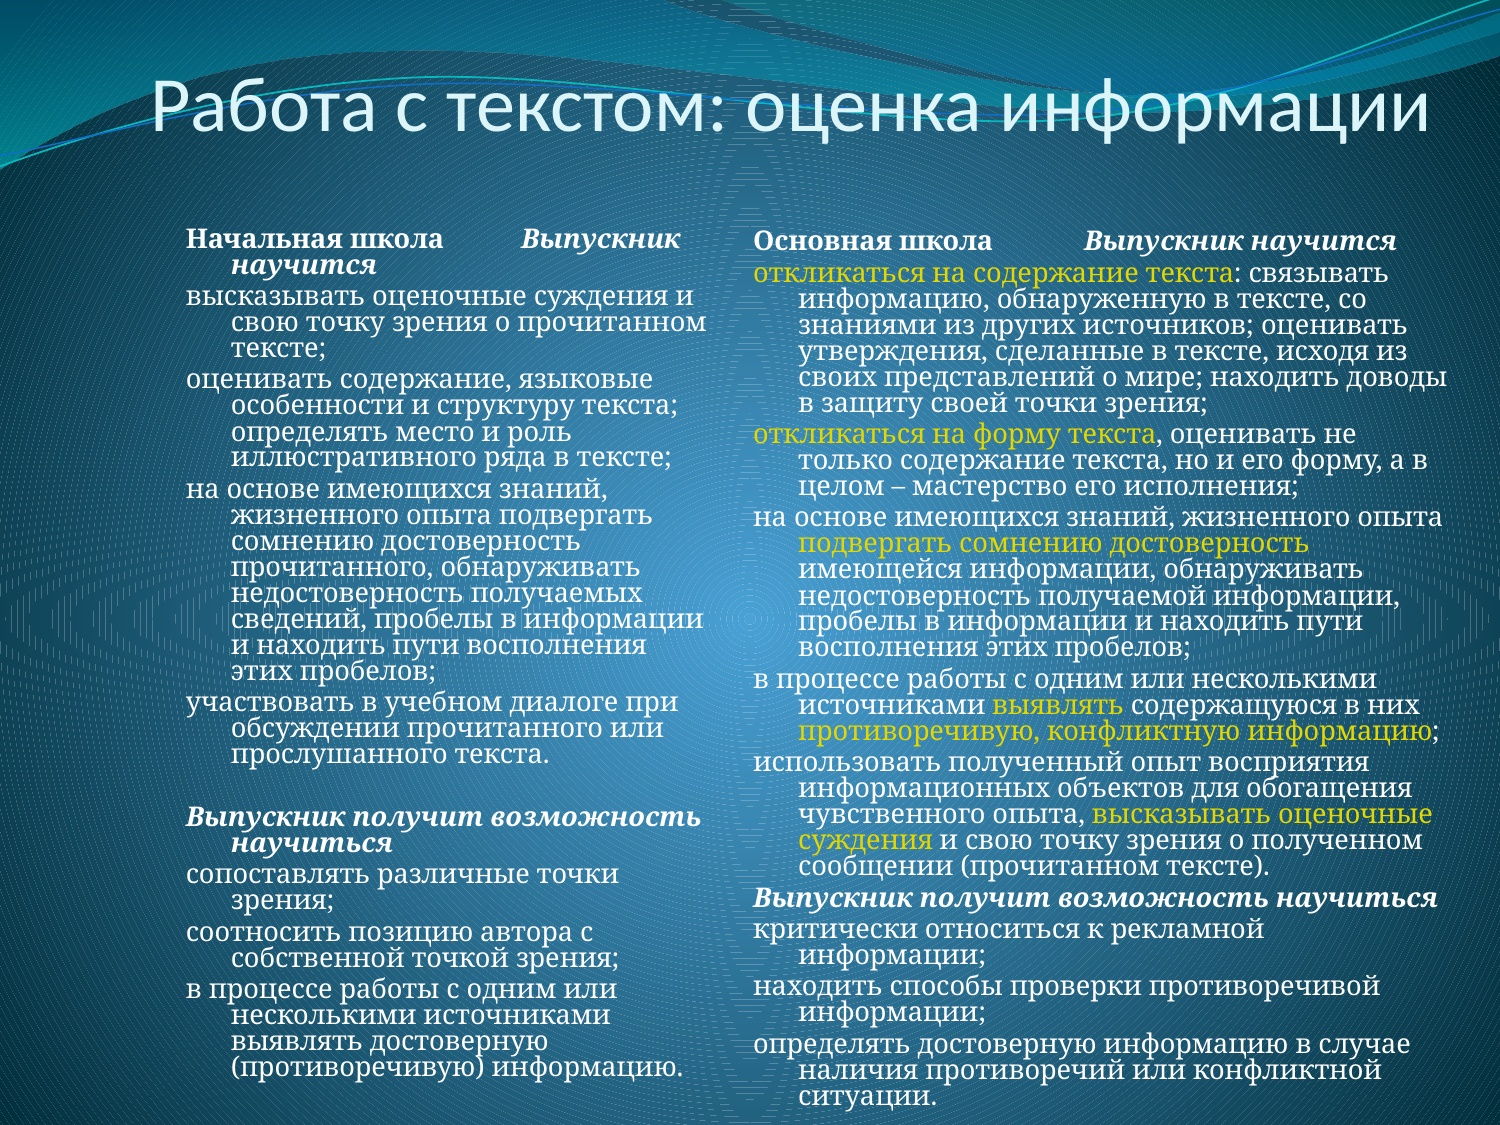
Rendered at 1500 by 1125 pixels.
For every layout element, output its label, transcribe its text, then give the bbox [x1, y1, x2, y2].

list Начальная школа Выпускник научится высказывать оценочные суждения и свою точку зрения о прочитанном тексте; оценивать содержание, языковые особенности и структуру текста; определять место и роль иллюстративного ряда в тексте; на основе имеющихся знаний, жизненного опыта подвергать сомнению достоверность прочитанного, обнаруживать недостоверность получаемых сведений, пробелы в информации и находить пути восполнения этих пробелов; участвовать в учебном диалоге при обсуждении прочитанного или прослушанного текста. Выпускник получит возможность научиться сопоставлять различные точки зрения; соотносить позицию автора с собственной точкой зрения; в процессе работы с одним или несколькими источниками выявлять достоверную (противоречивую) информацию. [171, 220, 727, 1125]
list Основная школа Выпускник научится откликаться на содержание текста: связывать информацию, обнаруженную в тексте, со знаниями из других источников; оценивать утверждения, сделанные в тексте, исходя из своих представлений о мире; находить доводы в защиту своей точки зрения; откликаться на форму текста, оценивать не только содержание текста, но и его форму, а в целом – мастерство его исполнения; на основе имеющихся знаний, жизненного опыта подвергать сомнению достоверность имеющейся информации, обнаруживать недостоверность получаемой информации, пробелы в информации и находить пути восполнения этих пробелов; в процессе работы с одним или несколькими источниками выявлять содержащуюся в них противоречивую, конфликтную информацию; использовать полученный опыт восприятия информационных объектов для обогащения чувственного опыта, высказывать оценочные суждения и свою точку зрения о полученном сообщении (прочитанном тексте). Выпускник получит возможность научиться критически относиться к рекламной информации; находить способы проверки противоречивой информации; определять достоверную информацию в случае наличия противоречий или конфликтной ситуации. [738, 222, 1468, 1125]
title Работа с текстом: оценка информации [150, 0, 1500, 148]
